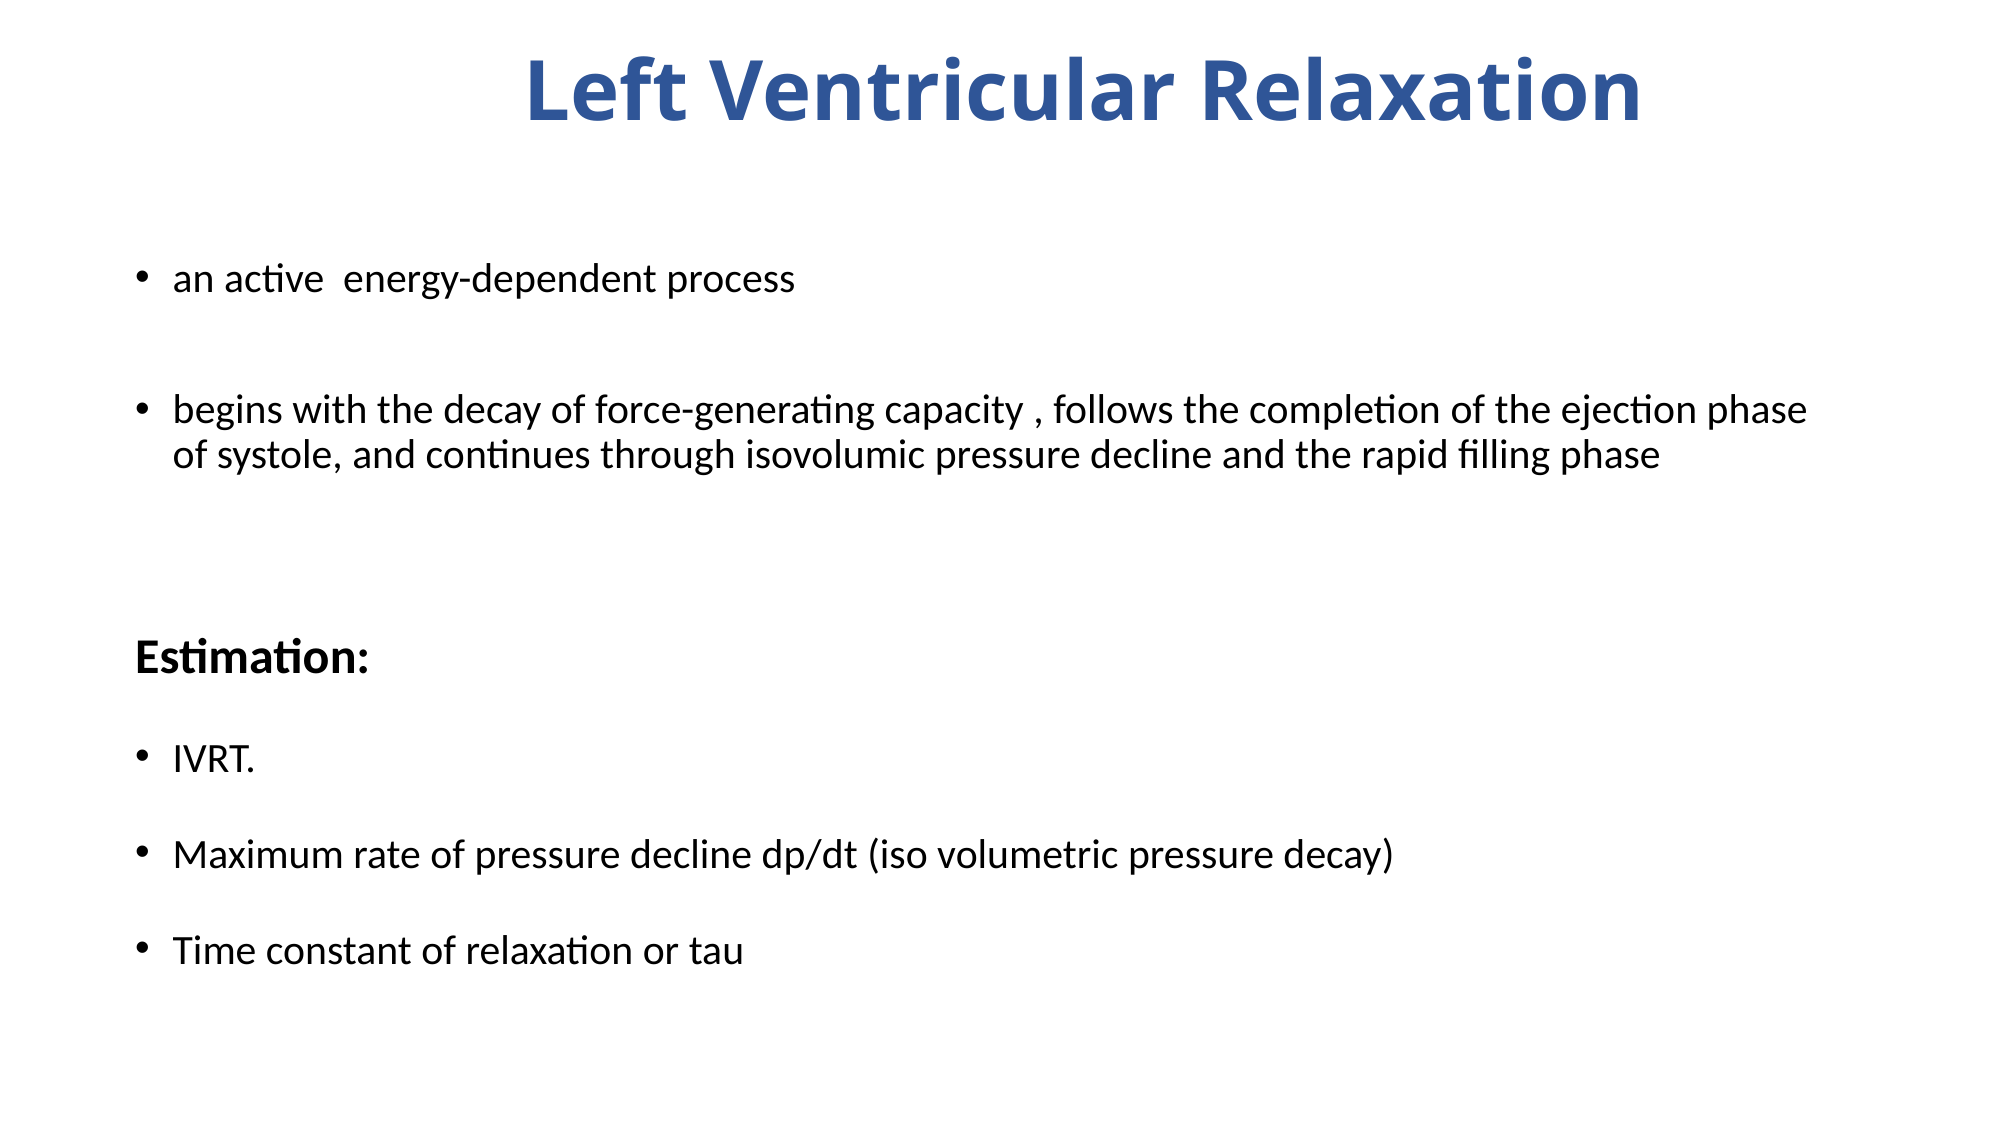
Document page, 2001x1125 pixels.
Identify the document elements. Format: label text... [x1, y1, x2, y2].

list an active energy-dependent process begins with the decay of force-generating capacity , follows the completion of the ejection phase of systole, and continues through isovolumic pressure decline and the rapid filling phase Estimation: IVRT. Maximum rate of pressure decline dp/dt (iso volumetric pressure decay) Time constant of relaxation or tau [120, 248, 1864, 1125]
title Left Ventricular Relaxation [221, 0, 1947, 203]
